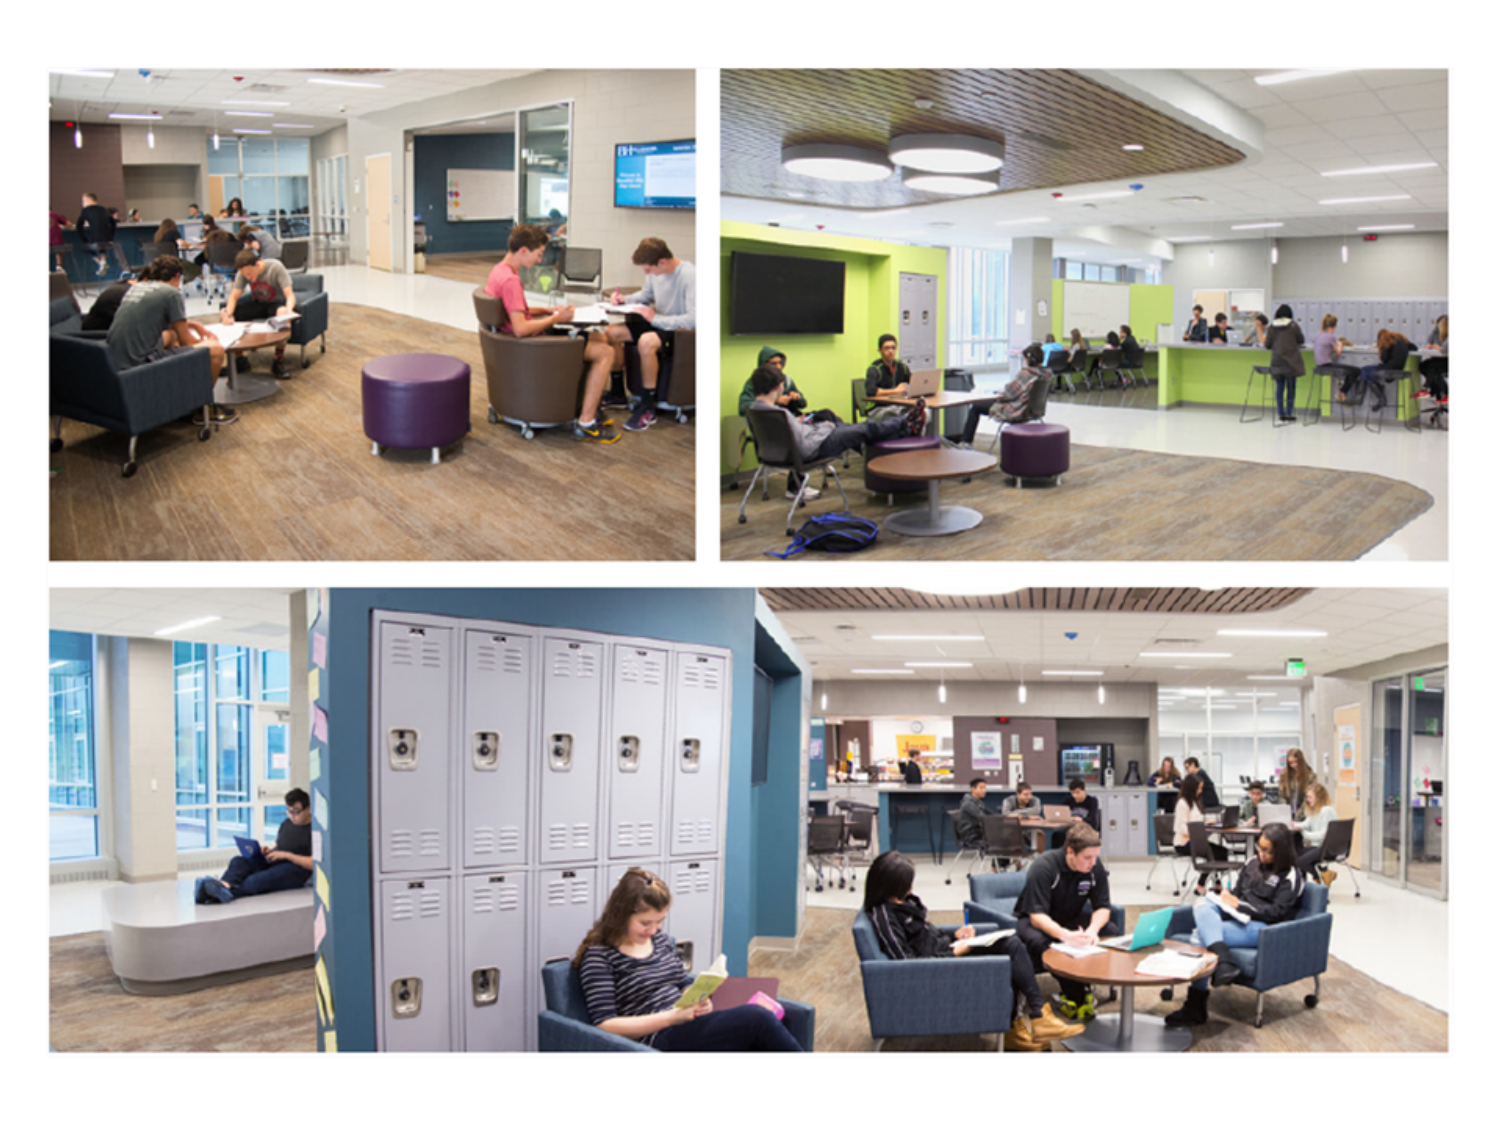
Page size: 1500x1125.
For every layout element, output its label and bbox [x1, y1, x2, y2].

picture [46, 67, 1454, 1058]
